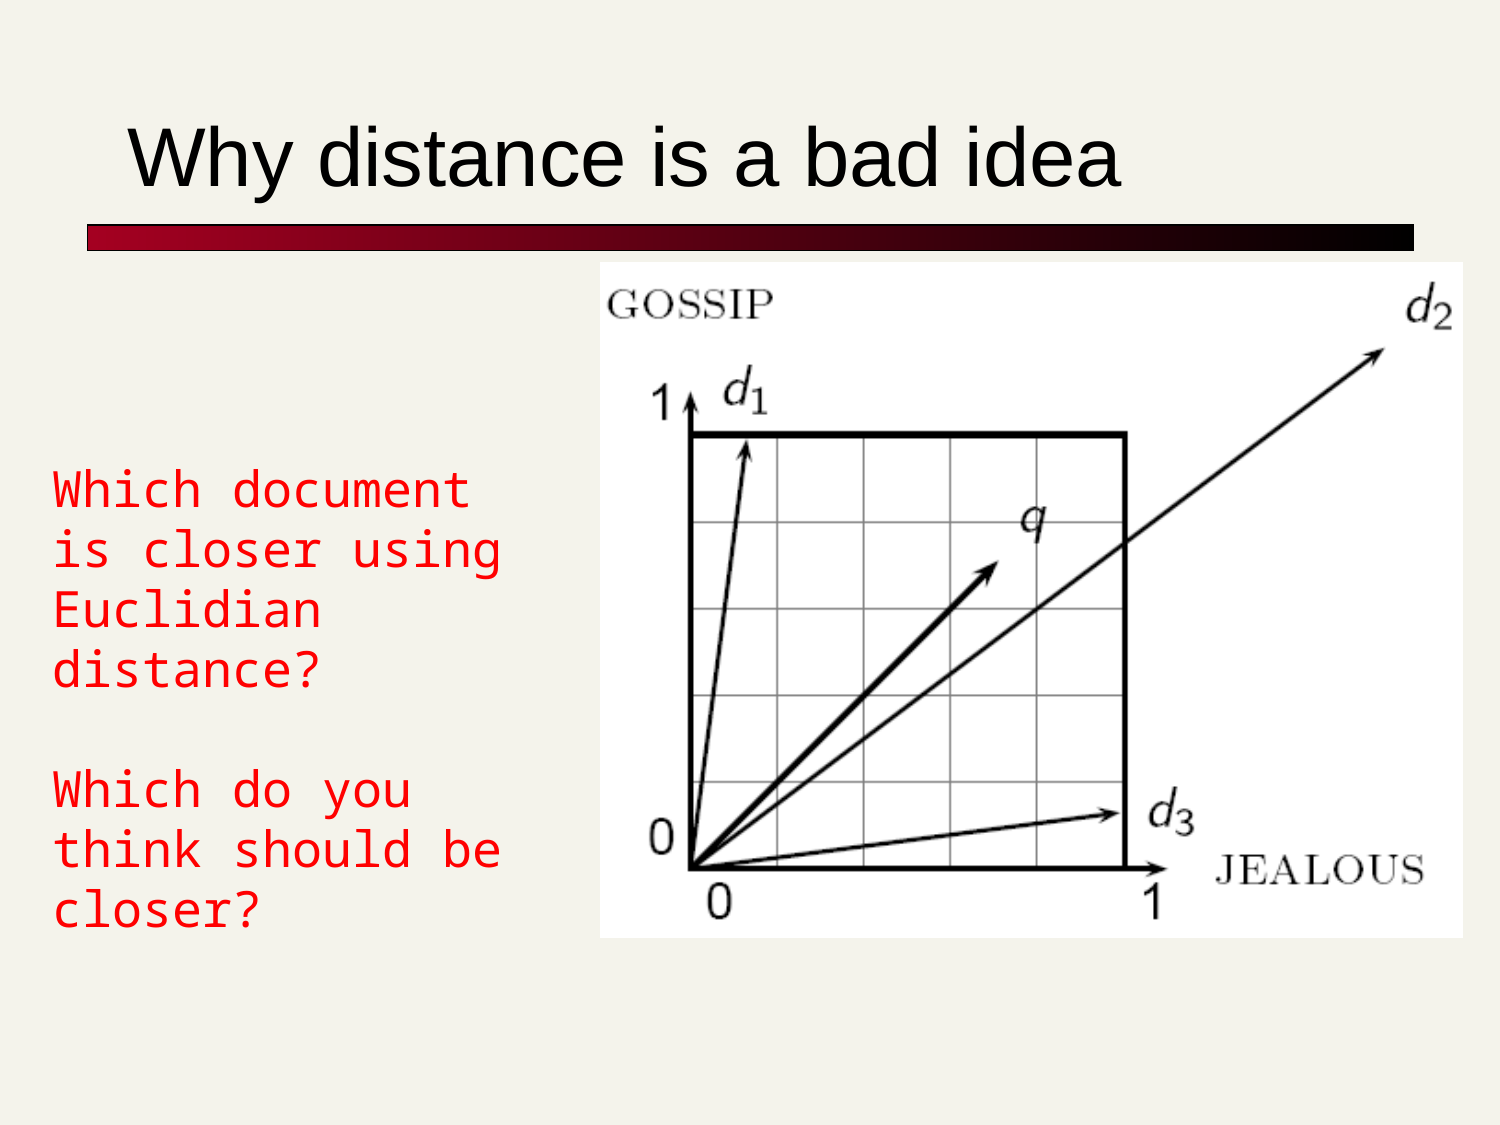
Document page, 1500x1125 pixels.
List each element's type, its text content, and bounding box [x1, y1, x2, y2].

title Why distance is a bad idea [112, 37, 1313, 211]
text_box Which document is closer using Euclidian distance? Which do you think should be closer? [37, 449, 575, 945]
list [599, 262, 1463, 938]
